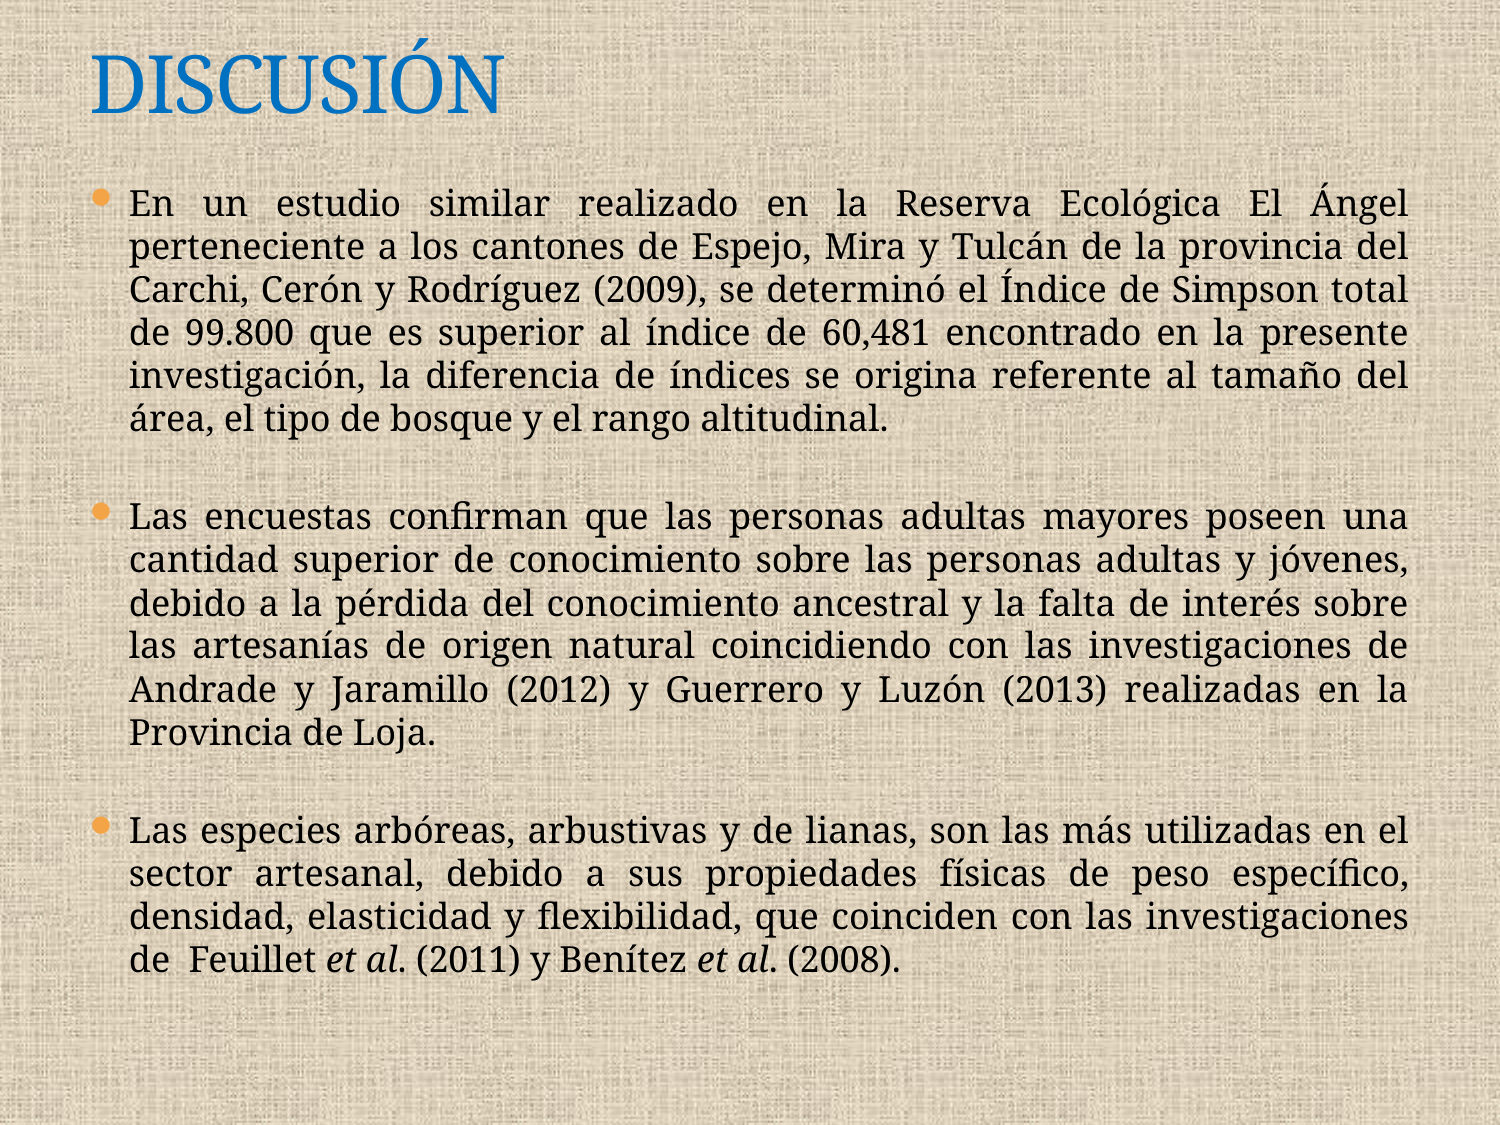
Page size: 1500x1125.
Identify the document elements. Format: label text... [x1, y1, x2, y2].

list En un estudio similar realizado en la Reserva Ecológica El Ángel perteneciente a los cantones de Espejo, Mira y Tulcán de la provincia del Carchi, Cerón y Rodríguez (2009), se determinó el Índice de Simpson total de 99.800 que es superior al índice de 60,481 encontrado en la presente investigación, la diferencia de índices se origina referente al tamaño del área, el tipo de bosque y el rango altitudinal. Las encuestas confirman que las personas adultas mayores poseen una cantidad superior de conocimiento sobre las personas adultas y jóvenes, debido a la pérdida del conocimiento ancestral y la falta de interés sobre las artesanías de origen natural coincidiendo con las investigaciones de Andrade y Jaramillo (2012) y Guerrero y Luzón (2013) realizadas en la Provincia de Loja. Las especies arbóreas, arbustivas y de lianas, son las más utilizadas en el sector artesanal, debido a sus propiedades físicas de peso específico, densidad, elasticidad y flexibilidad, que coinciden con las investigaciones de Feuillet et al. (2011) y Benítez et al. (2008). [75, 172, 1425, 1000]
picture [0, 0, 1500, 1125]
title DISCUSIÓN [74, 24, 1425, 138]
